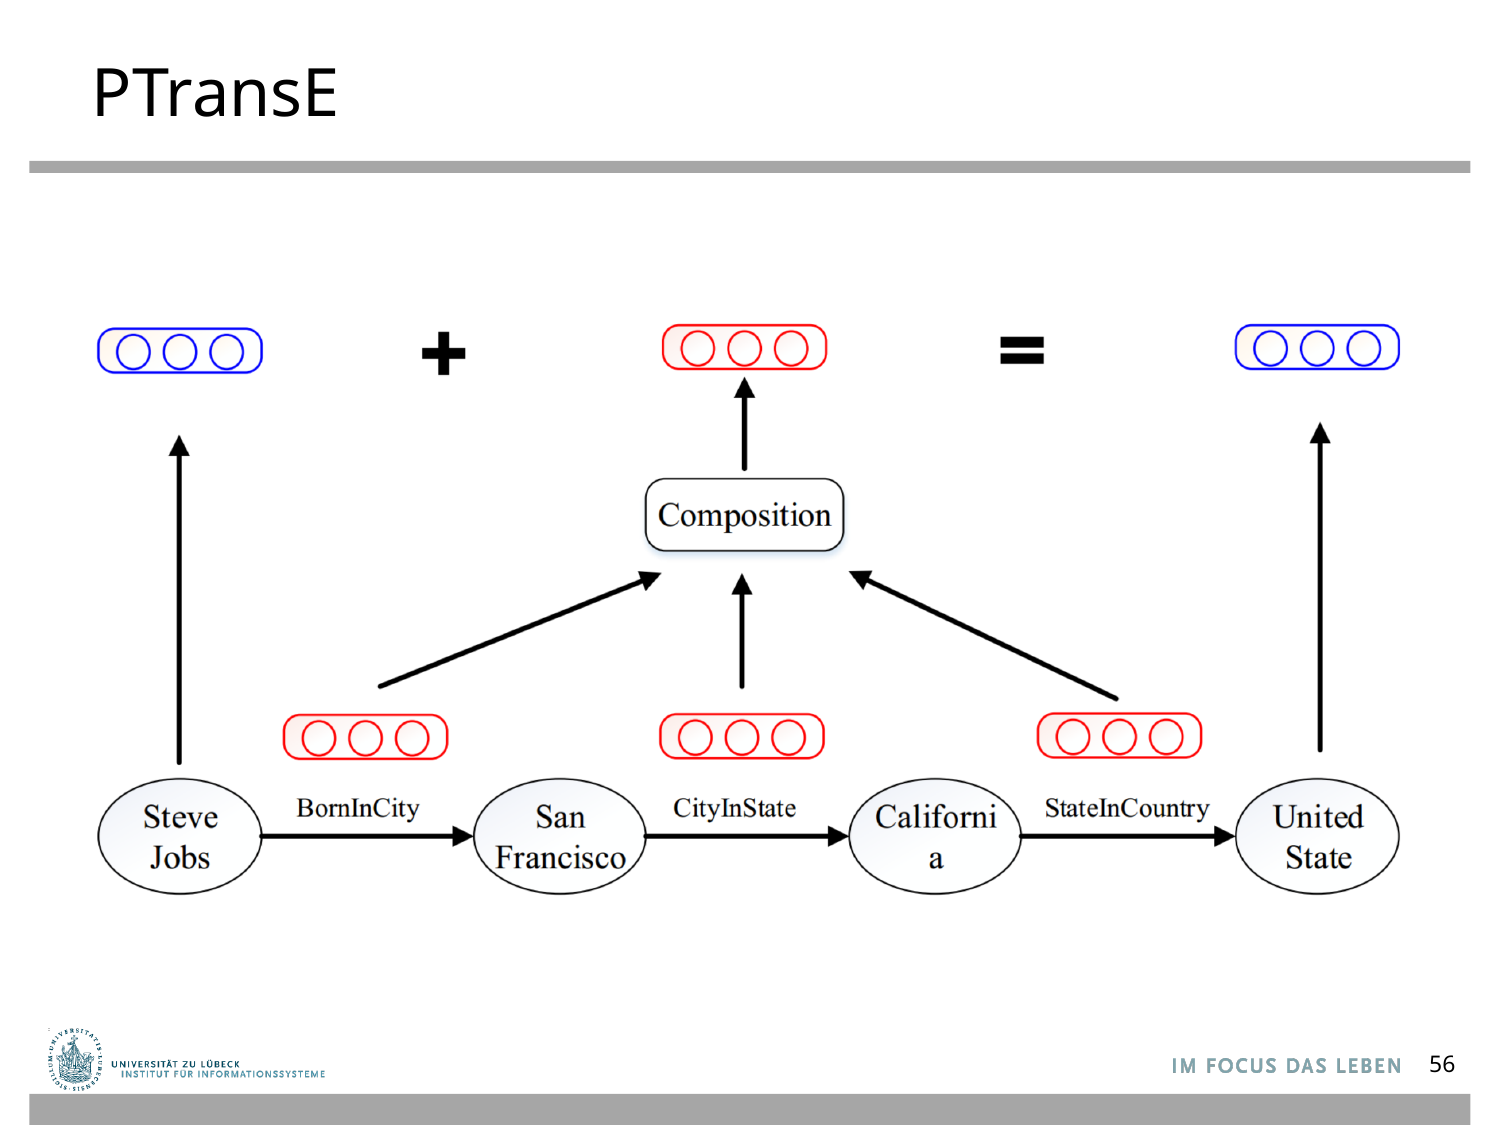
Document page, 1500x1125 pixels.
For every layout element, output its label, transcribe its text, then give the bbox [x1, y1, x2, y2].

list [74, 286, 1426, 921]
slide_number 56 [1305, 1050, 1471, 1083]
picture [1173, 1058, 1305, 1073]
title PTransE [76, 42, 1427, 126]
